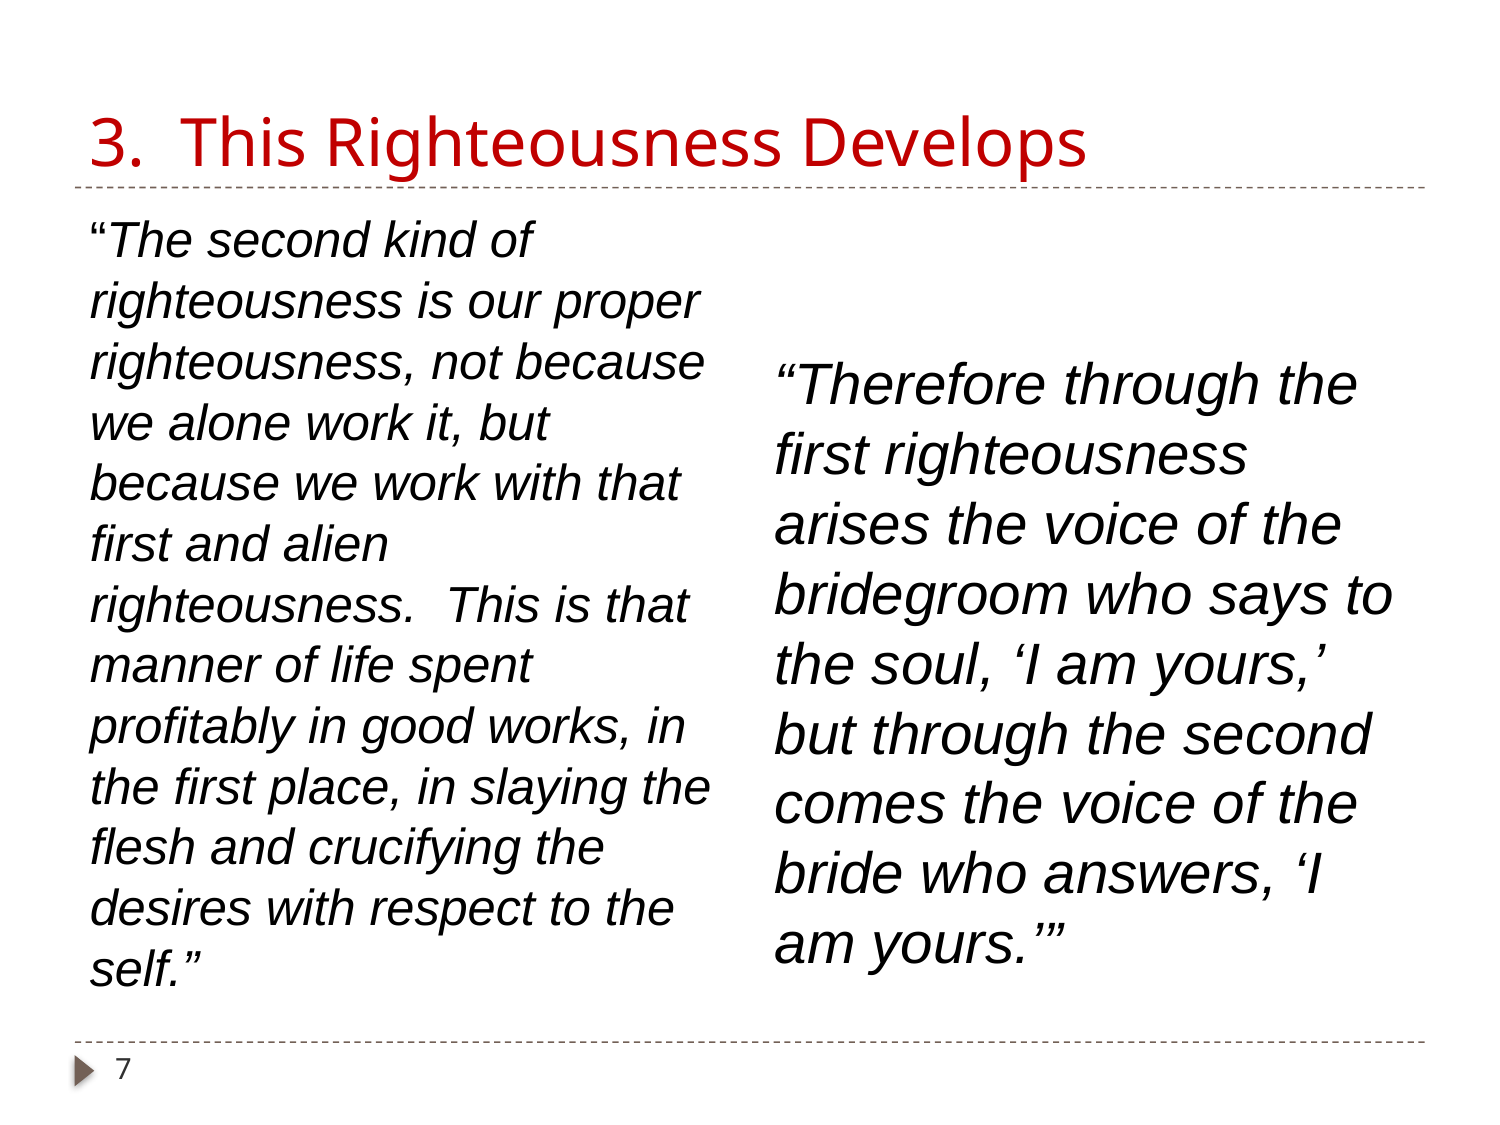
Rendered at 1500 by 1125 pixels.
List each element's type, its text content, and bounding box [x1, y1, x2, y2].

slide_number 7 [100, 1042, 426, 1103]
list “Therefore through the first righteousness arises the voice of the bridegroom who says to the soul, ‘I am yours,’ but through the second comes the voice of the bride who answers, ‘I am yours.’” [759, 199, 1423, 1010]
title 3. This Righteousness Develops [75, 37, 1425, 188]
list “The second kind of righteousness is our proper righteousness, not because we alone work it, but because we work with that first and alien righteousness. This is that manner of life spent profitably in good works, in the first place, in slaying the flesh and crucifying the desires with respect to the self.” [75, 200, 738, 1010]
